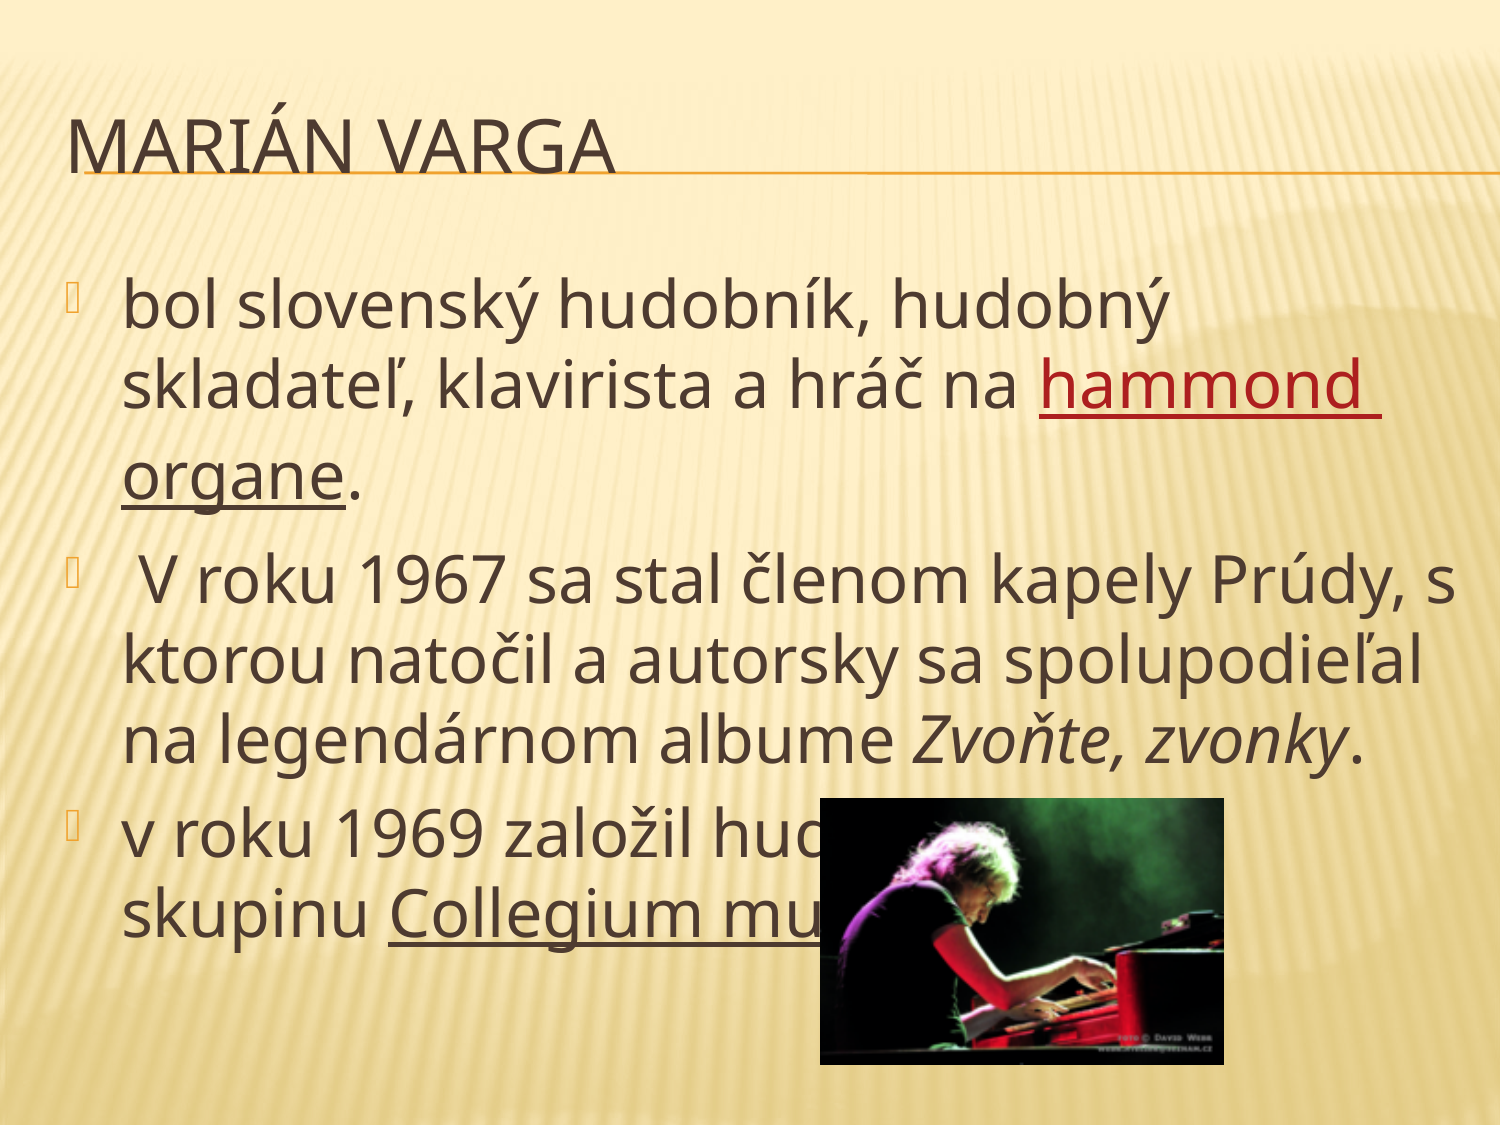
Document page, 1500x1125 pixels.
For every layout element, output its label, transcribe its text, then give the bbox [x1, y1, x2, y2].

list bol slovenský hudobník, hudobný skladateľ, klavirista a hráč na hammond organe. V roku 1967 sa stal členom kapely Prúdy, s ktorou natočil a autorsky sa spolupodieľal na legendárnom albume Zvoňte, zvonky. v roku 1969 založil hudobnú skupinu Collegium musicum [50, 254, 1475, 998]
picture [820, 798, 1224, 1065]
title MARIÁN VARGA [50, 75, 1475, 213]
